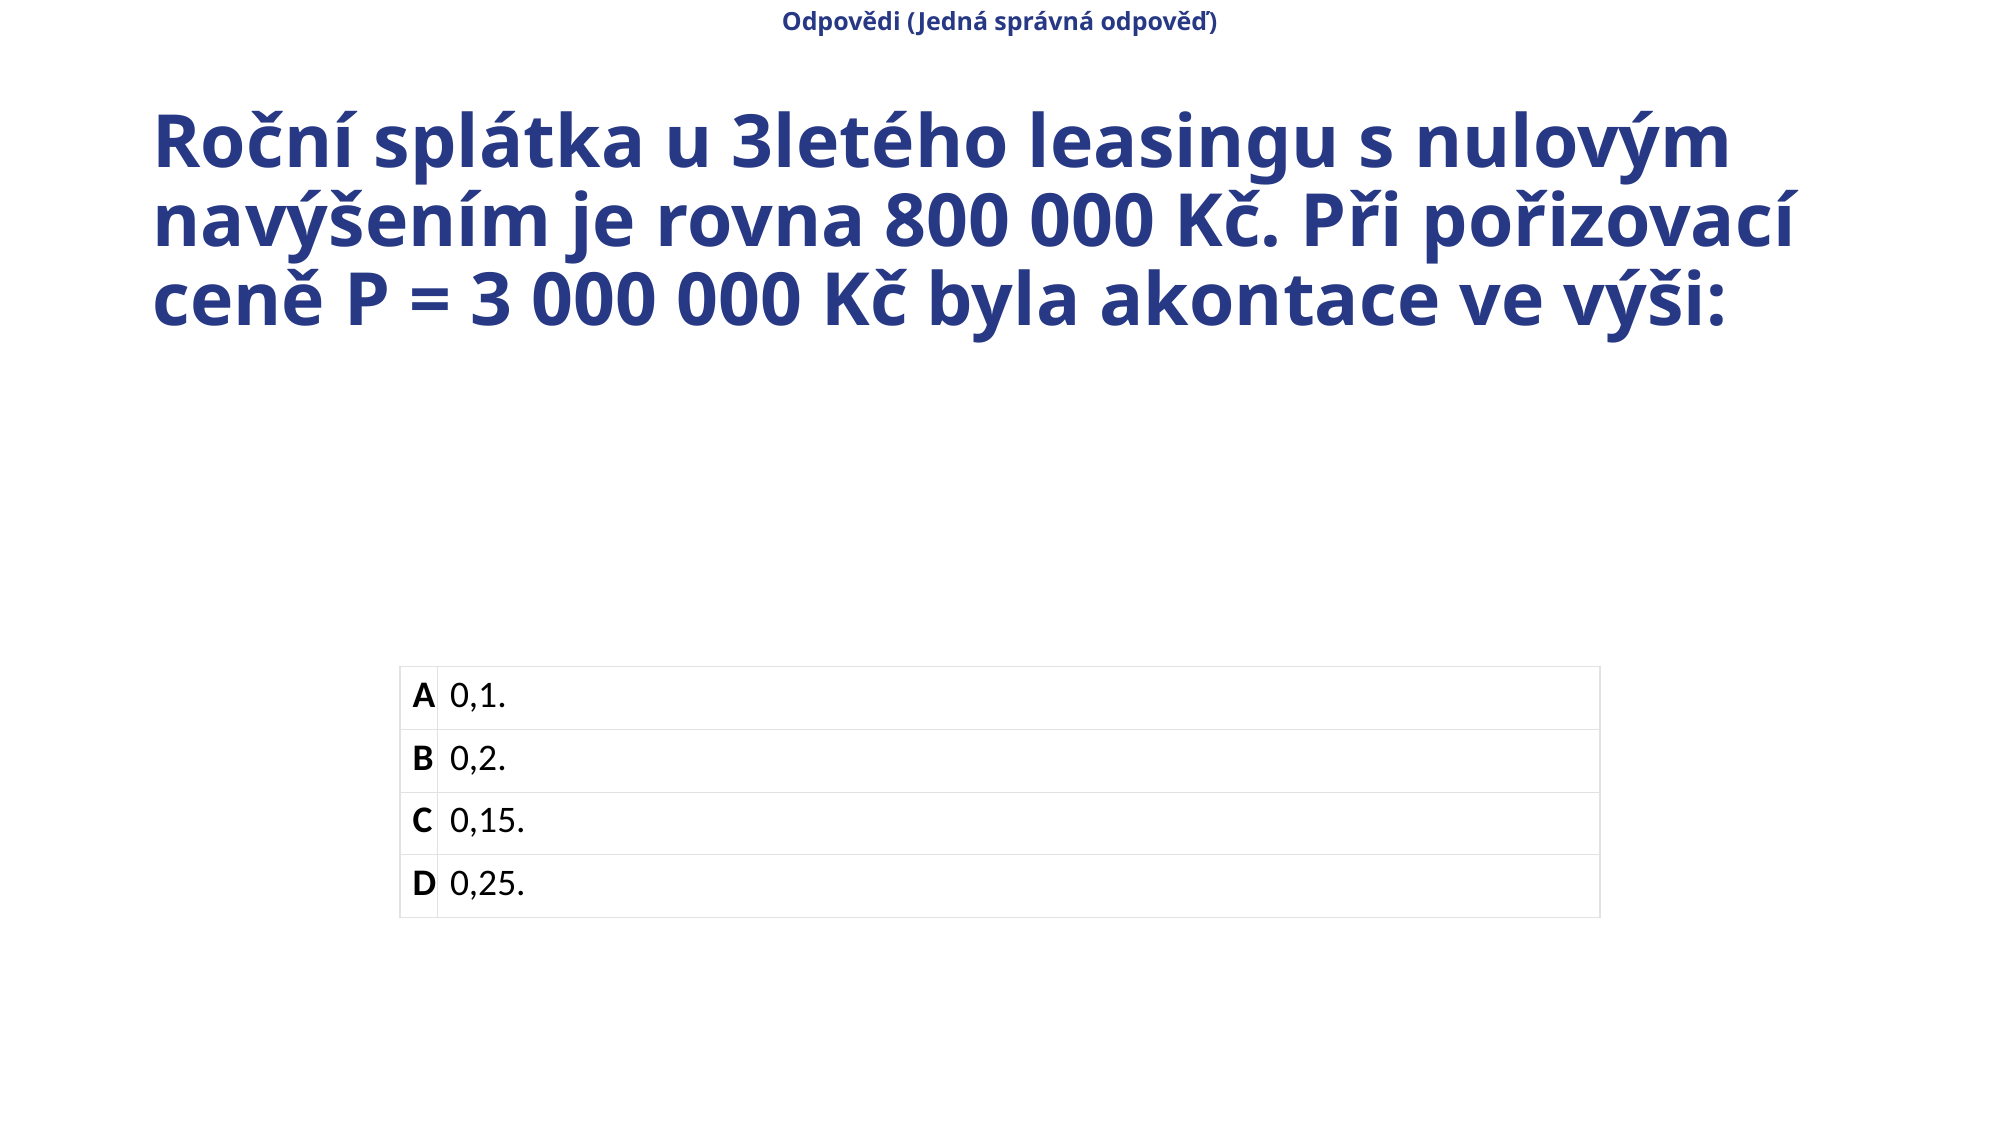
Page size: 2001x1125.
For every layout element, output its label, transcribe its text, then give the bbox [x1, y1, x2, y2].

table_header 0,1. [438, 667, 1599, 729]
table_cell 0,15. [438, 793, 1599, 854]
table_cell B [401, 730, 437, 792]
table_cell 0,25. [438, 855, 1599, 917]
table_header A [401, 667, 437, 729]
table_cell D [401, 855, 437, 917]
title Roční splátka u 3letého leasingu s nulovým navýšením je rovna 800 000 Kč. Při pořizovací ceně P = 3 000 000 Kč byla akontace ve výši: [137, 59, 1863, 474]
table_cell C [401, 793, 437, 854]
text_box Odpovědi (Jedná správná odpověď) [766, 0, 1234, 91]
table_cell 0,2. [438, 730, 1599, 792]
